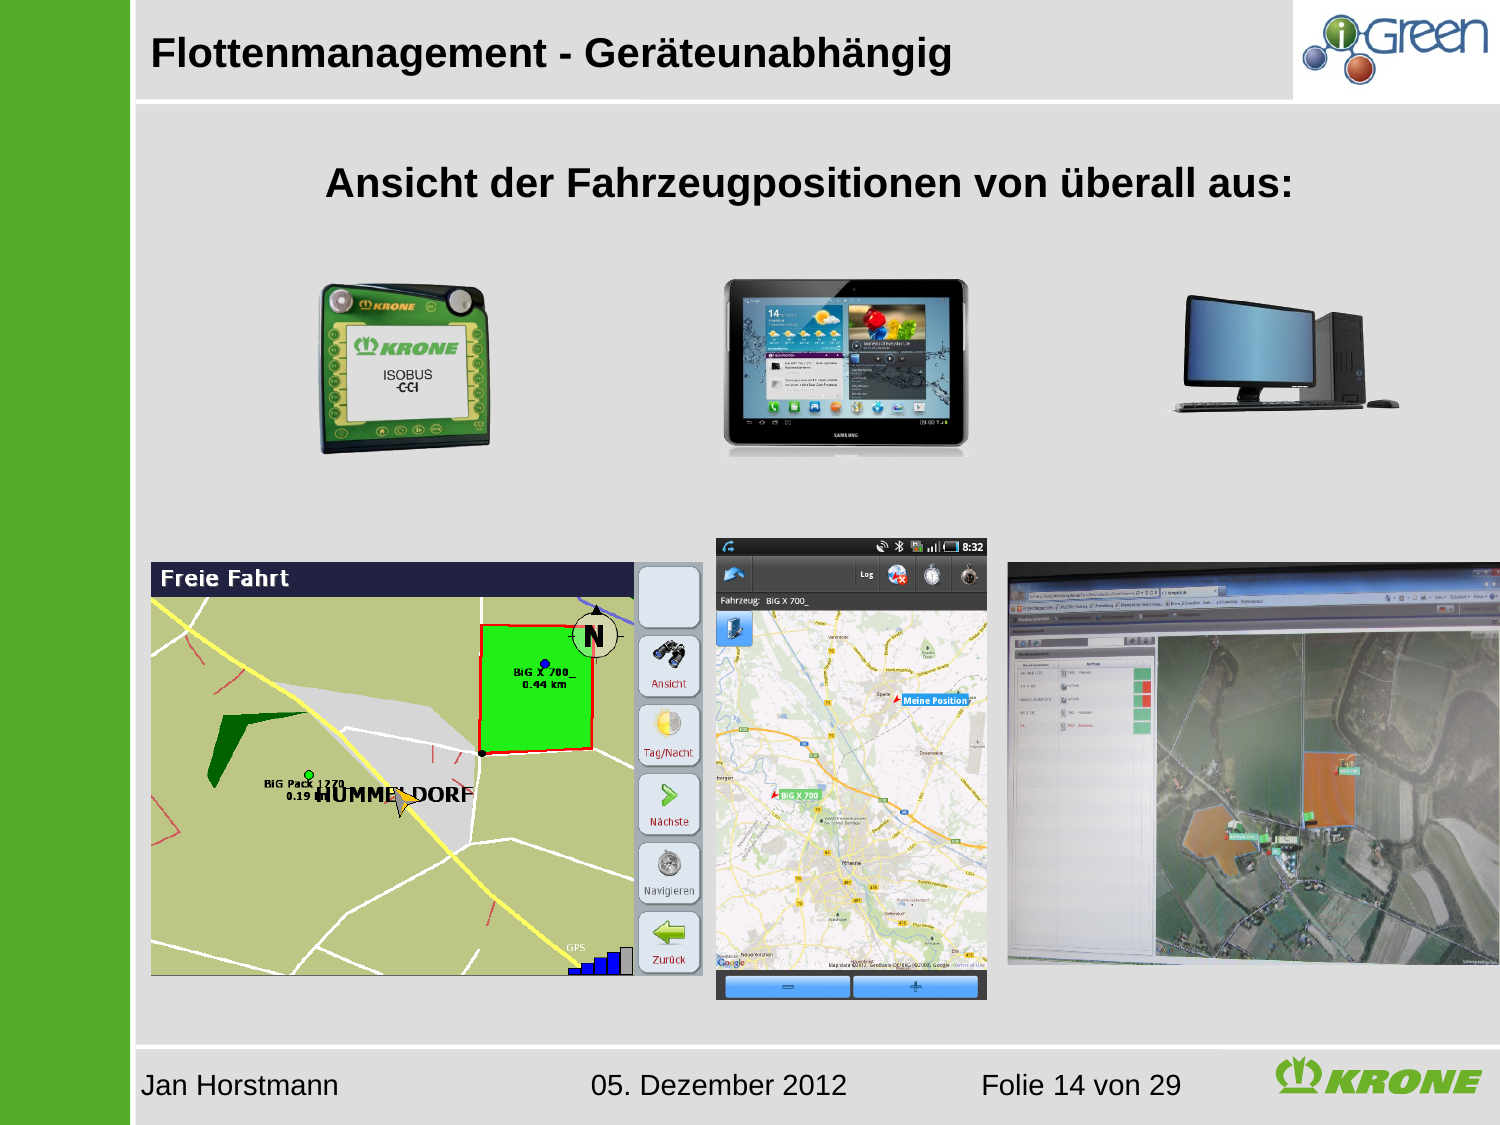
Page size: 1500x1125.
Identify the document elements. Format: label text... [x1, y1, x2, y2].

title Flottenmanagement - Geräteunabhängig [135, 0, 1291, 103]
picture [277, 278, 531, 457]
picture [1293, 0, 1500, 104]
list Ansicht der Fahrzeugpositionen von überall aus: [309, 114, 1500, 752]
picture [716, 538, 987, 1000]
text_box Jan Horstmann 05. Dezember 2012 Folie 14 von 29 [100, 1058, 1223, 1106]
picture [715, 278, 975, 457]
picture [1163, 266, 1401, 445]
picture [1007, 562, 1500, 965]
picture [151, 562, 703, 977]
